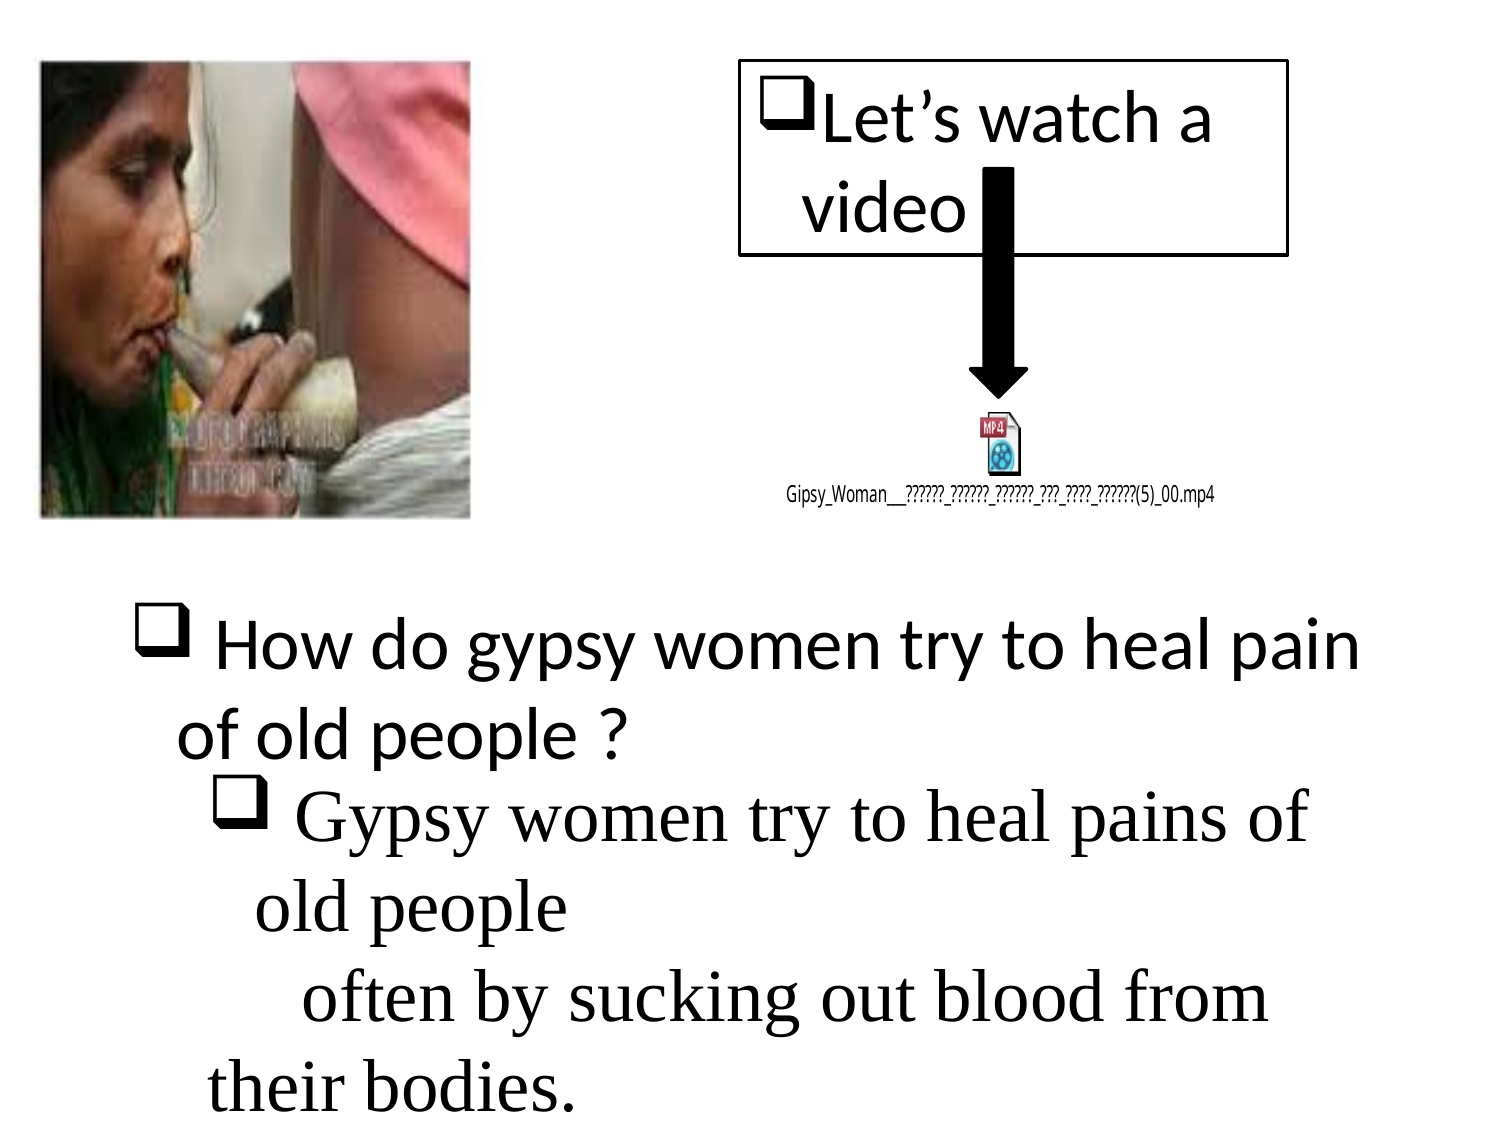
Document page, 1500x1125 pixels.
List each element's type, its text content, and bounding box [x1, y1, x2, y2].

text_box [968, 166, 1029, 399]
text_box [770, 412, 1229, 517]
text_box Gypsy women try to heal pains of old people often by sucking out blood from their bodies. [193, 783, 1395, 1125]
picture [28, 57, 487, 521]
text_box How do gypsy women try to heal pain of old people ? [114, 587, 1422, 783]
text_box Let’s watch a video . [739, 60, 1288, 255]
